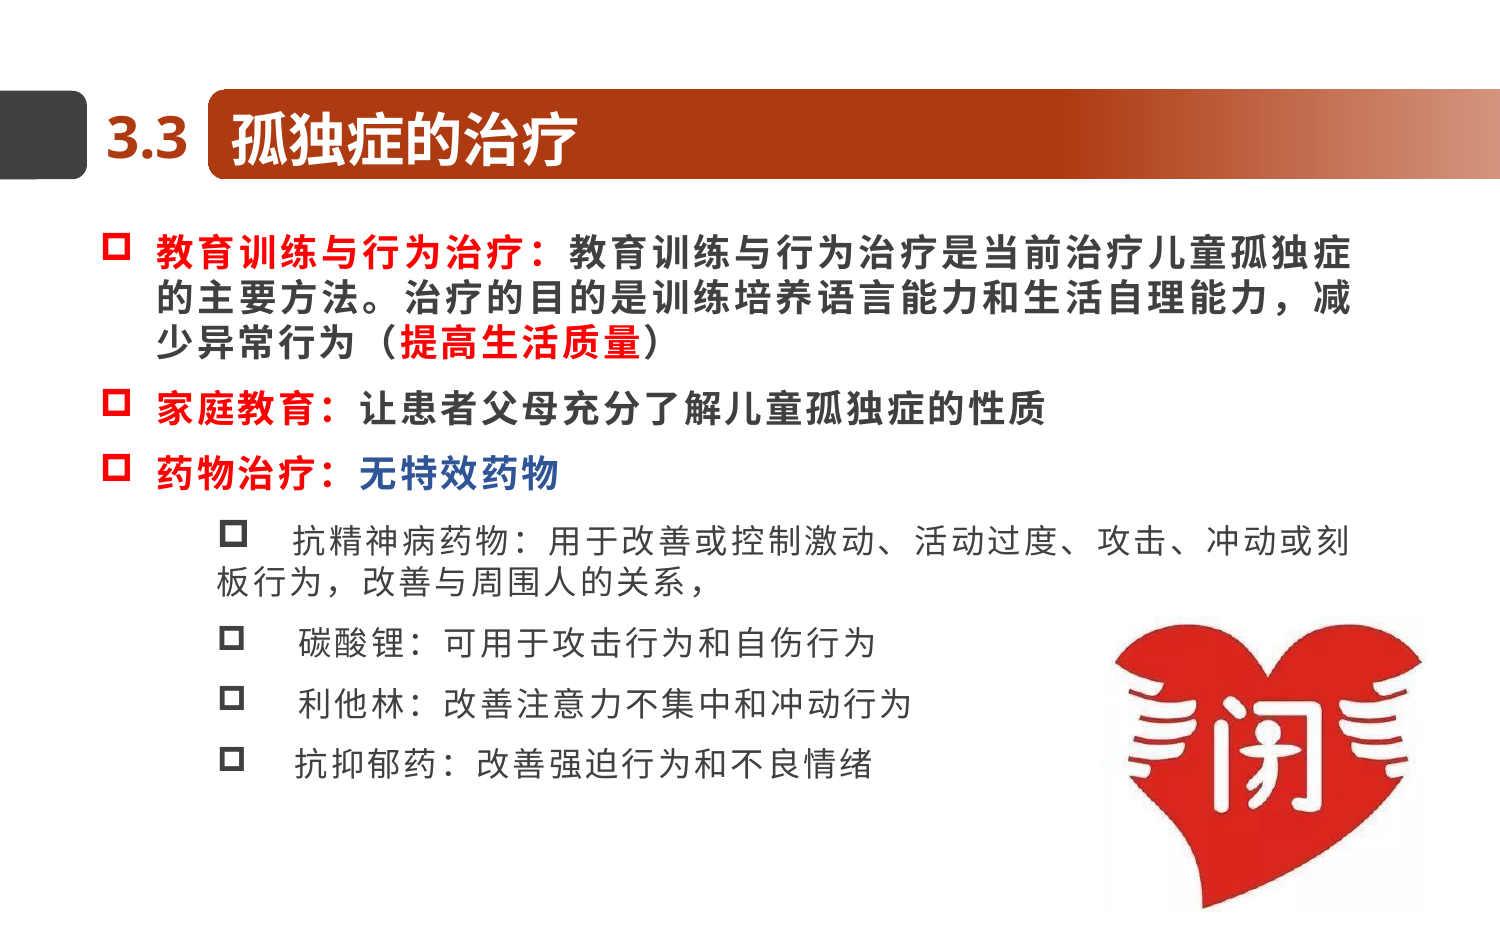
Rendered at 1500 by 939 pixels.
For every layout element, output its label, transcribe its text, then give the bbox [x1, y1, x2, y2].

text_box 孤独症的治疗 [215, 95, 595, 181]
list 教育训练与行为治疗：教育训练与行为治疗是当前治疗儿童孤独症的主要方法。治疗的目的是训练培养语言能力和生活自理能力，减少异常行为（提高生活质量） 家庭教育：让患者父母充分了解儿童孤独症的性质 药物治疗：无特效药物 抗精神病药物：用于改善或控制激动、活动过度、攻击、冲动或刻板行为，改善与周围人的关系， 碳酸锂：可用于攻击行为和自伤行为 利他林：改善注意力不集中和冲动行为 抗抑郁药：改善强迫行为和不良情绪 [83, 228, 1368, 884]
text_box [207, 88, 1500, 180]
picture [1102, 616, 1427, 912]
text_box [0, 89, 89, 181]
text_box 3.3 [91, 92, 204, 178]
